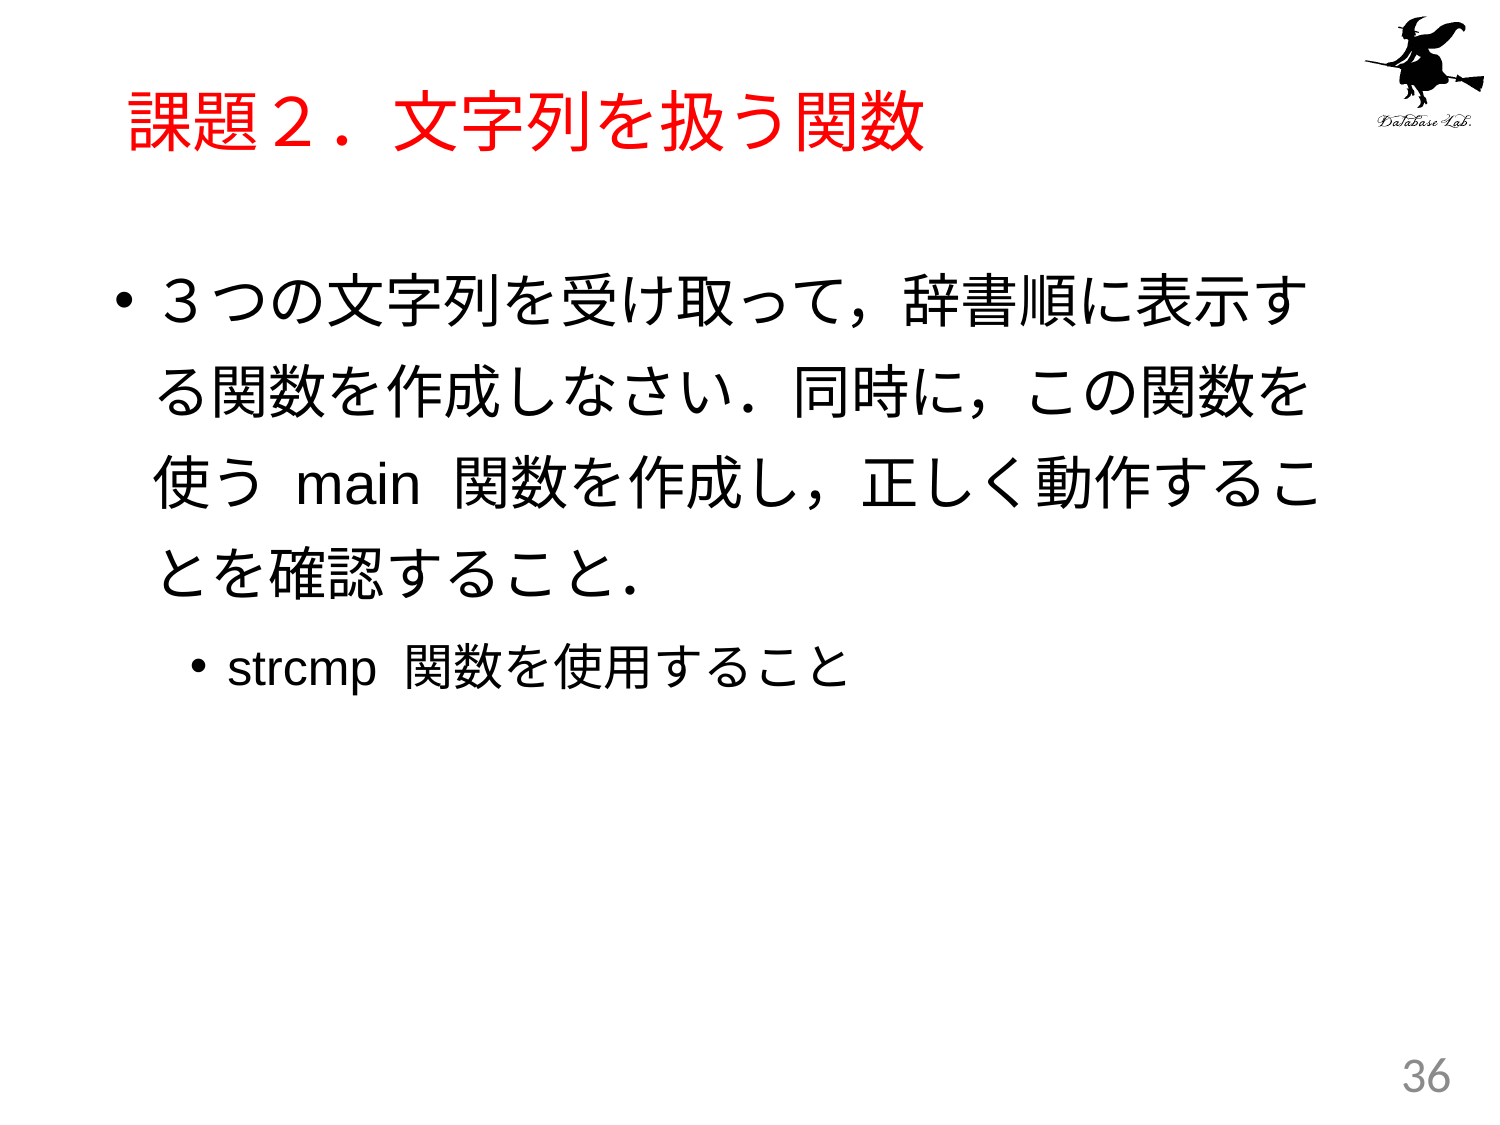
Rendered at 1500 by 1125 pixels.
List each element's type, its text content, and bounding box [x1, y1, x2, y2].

picture [1362, 14, 1486, 130]
slide_number 36 [1129, 1042, 1467, 1103]
list ３つの文字列を受け取って，辞書順に表示する関数を作成しなさい．同時に，この関数を使う main 関数を作成し，正しく動作することを確認すること． strcmp 関数を使用すること [99, 235, 1375, 1068]
title 課題２．文字列を扱う関数 [110, 31, 1386, 219]
